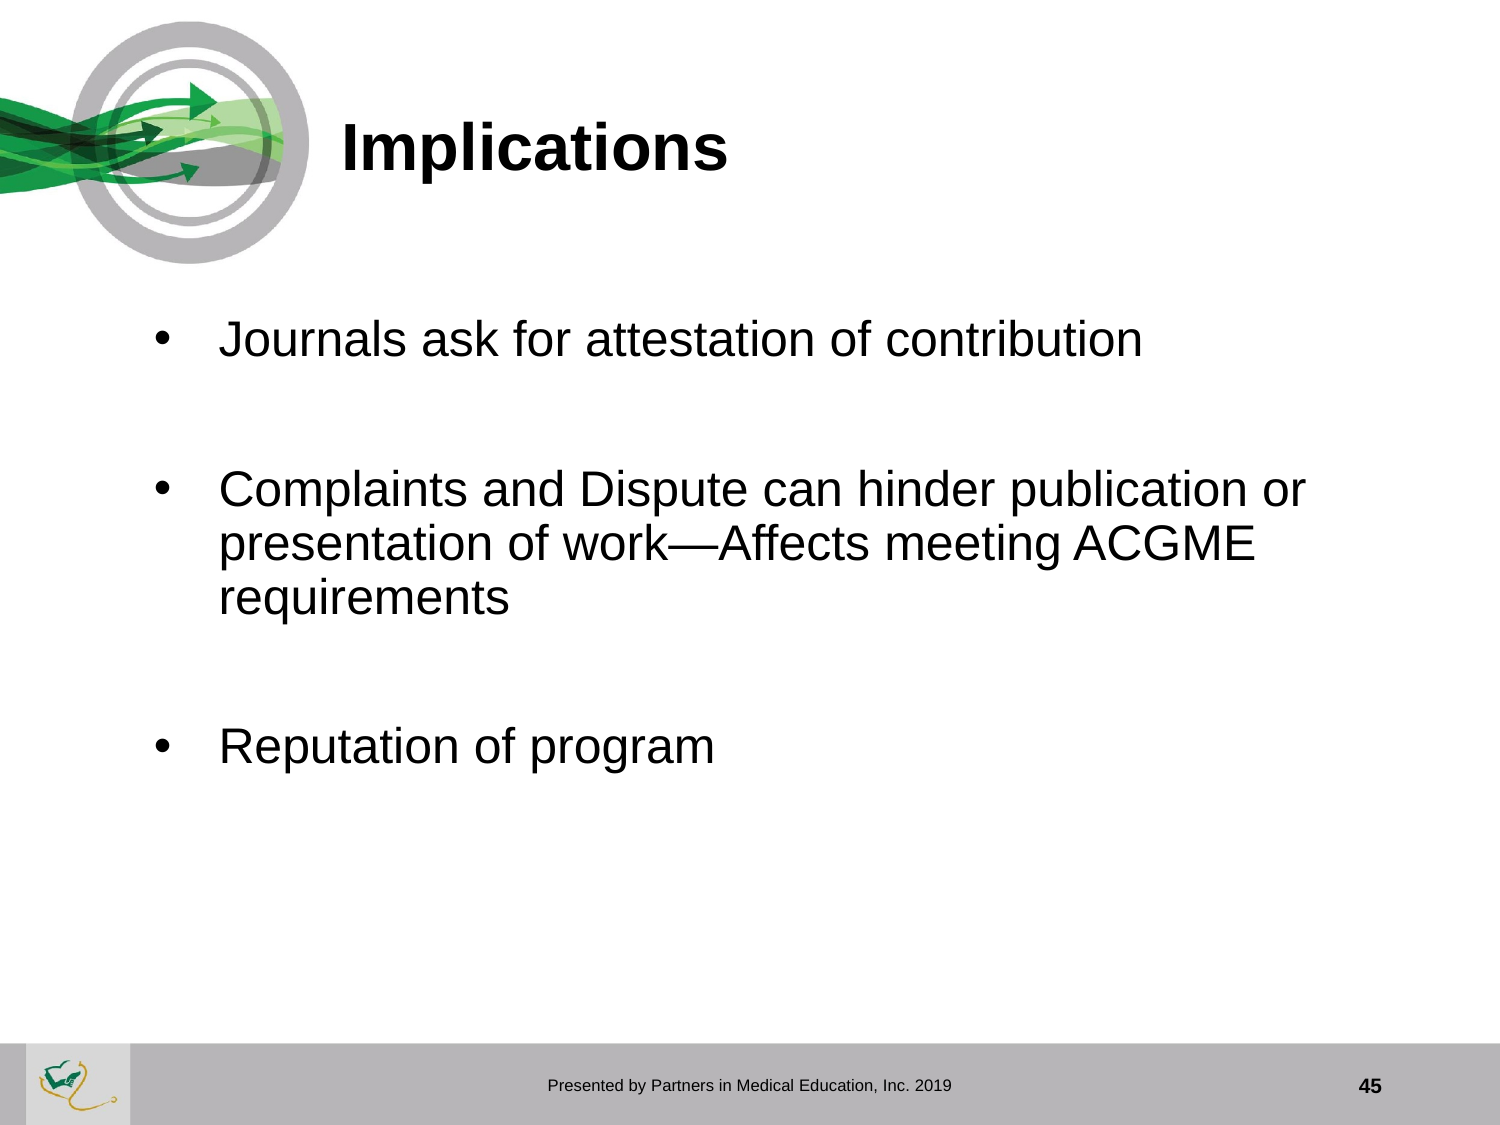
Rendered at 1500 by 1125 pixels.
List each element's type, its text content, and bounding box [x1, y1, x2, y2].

title Implications [326, 40, 1397, 258]
picture [0, 0, 1500, 1125]
list Journals ask for attestation of contribution Complaints and Dispute can hinder publication or presentation of work—Affects meeting ACGME requirements Reputation of program [128, 298, 1423, 517]
footer Presented by Partners in Medical Education, Inc. 2019 [496, 1055, 1004, 1116]
slide_number 45 [1059, 1055, 1397, 1116]
